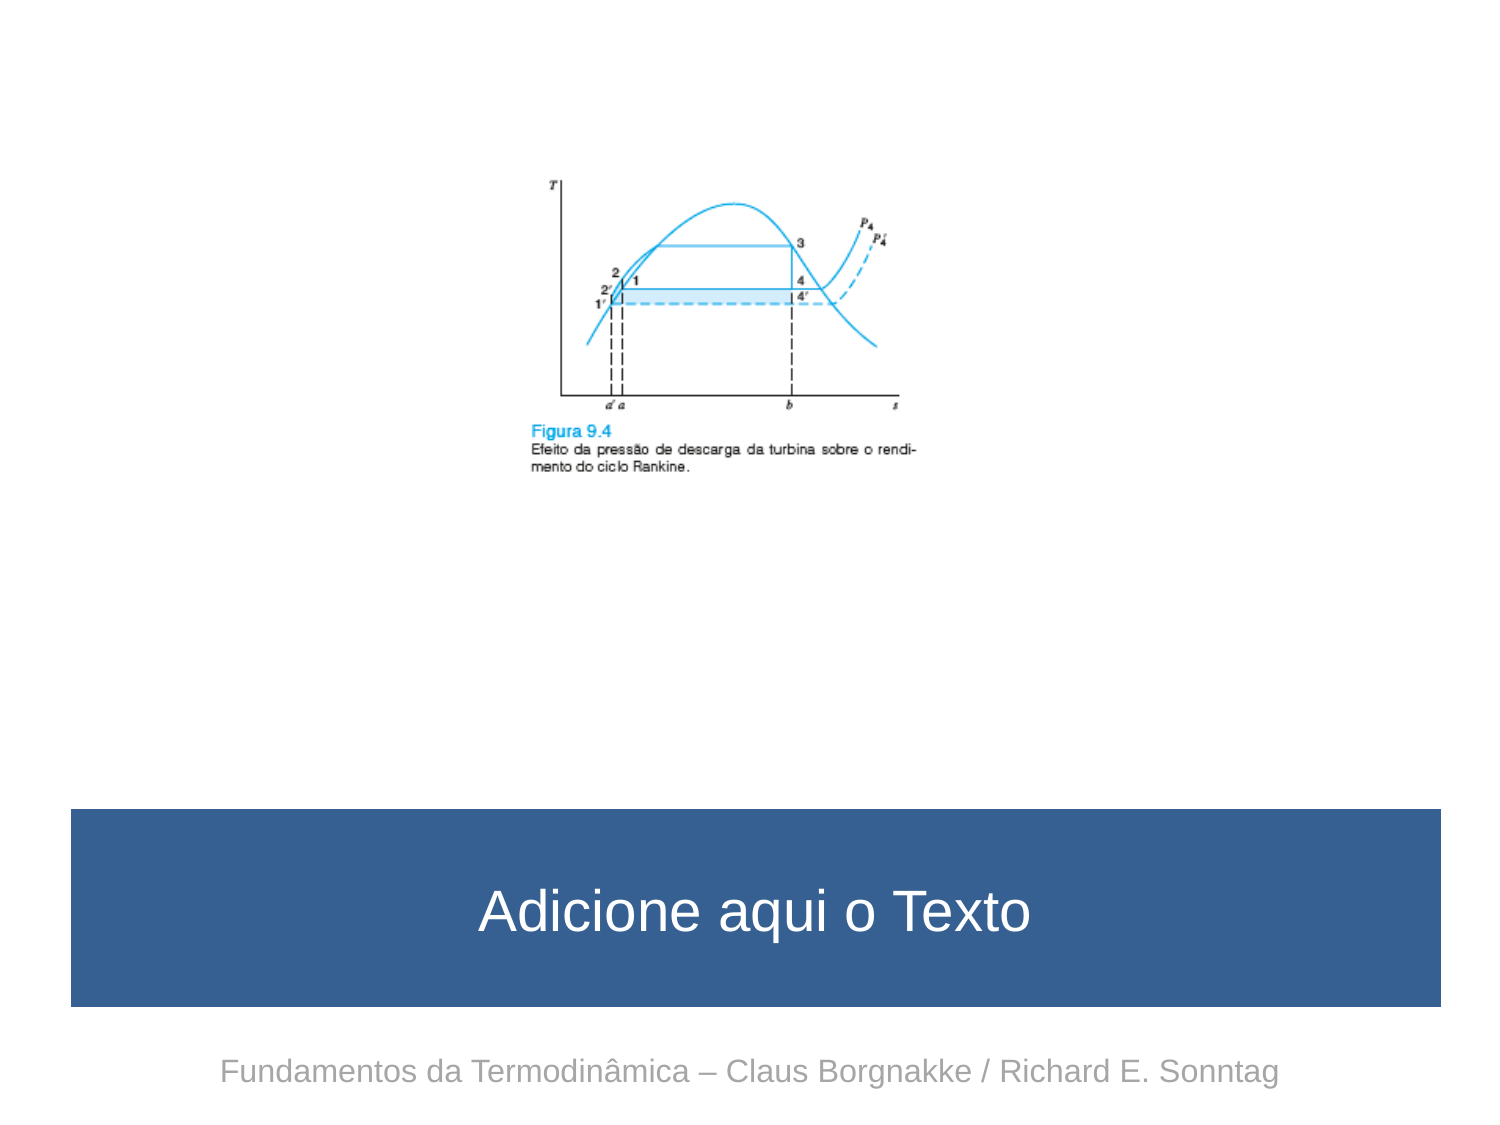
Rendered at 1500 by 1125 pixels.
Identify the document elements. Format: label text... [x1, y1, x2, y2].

picture [501, 160, 931, 487]
text_box Adicione aqui o Texto [70, 808, 1442, 1008]
footer Fundamentos da Termodinâmica – Claus Borgnakke / Richard E. Sonntag [0, 1042, 1500, 1103]
